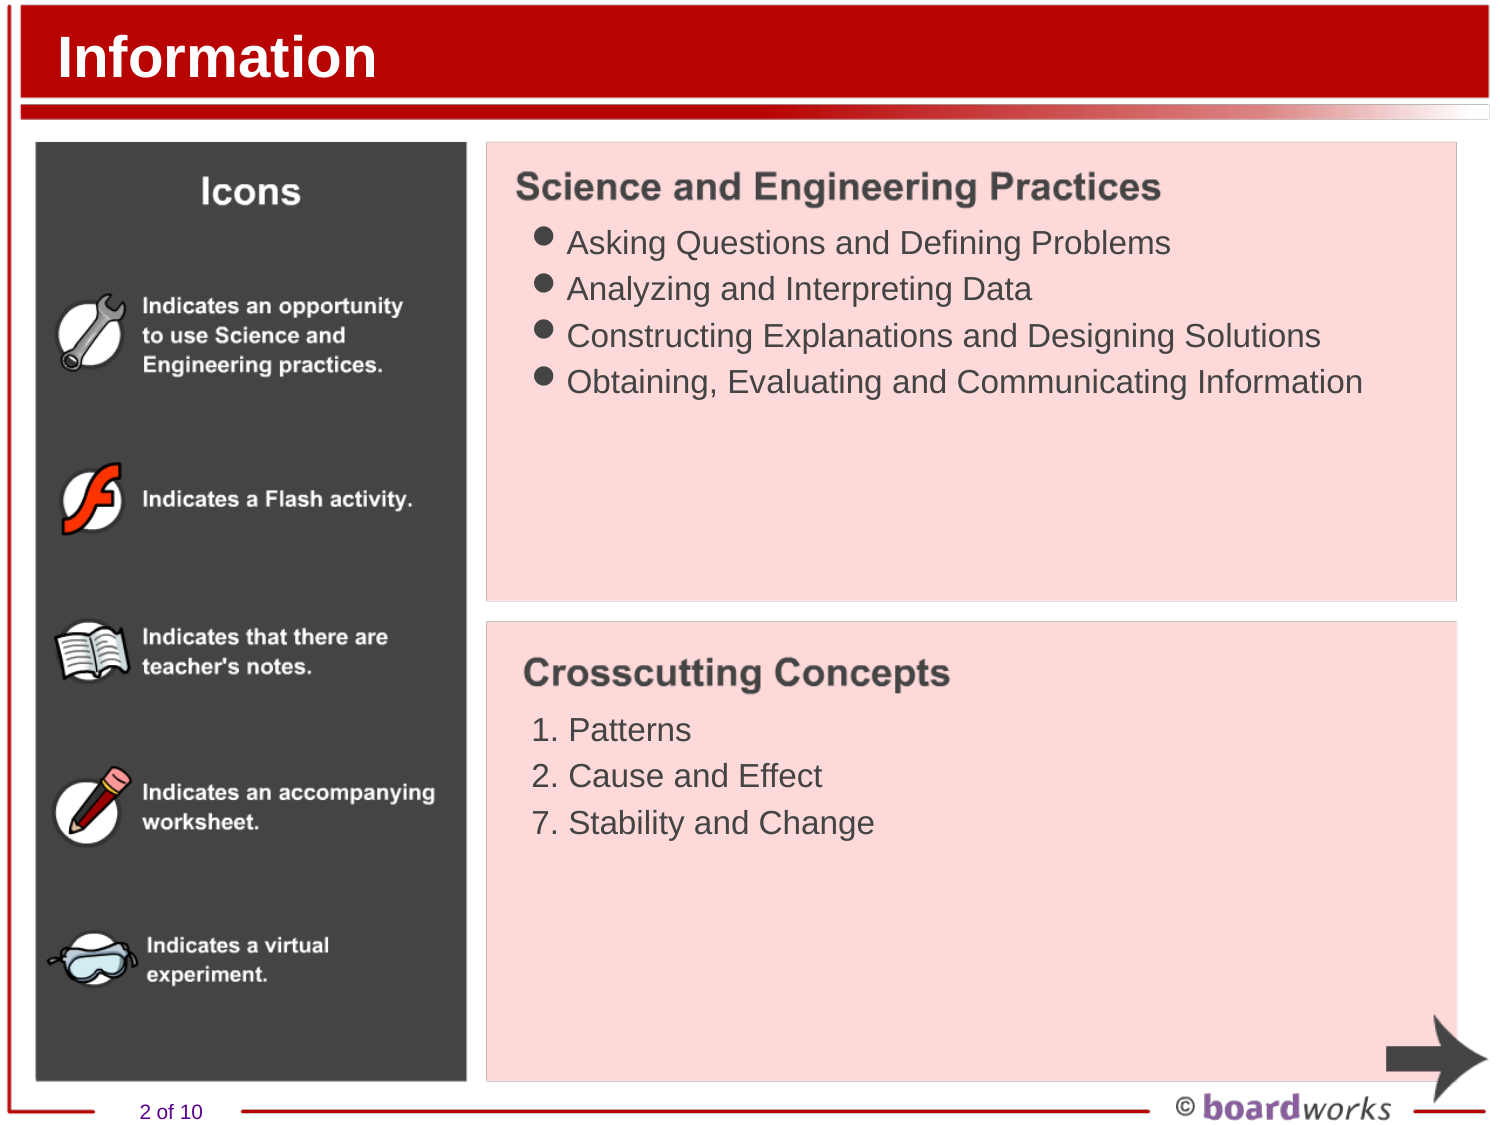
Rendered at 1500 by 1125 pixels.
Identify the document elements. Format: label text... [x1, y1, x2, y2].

title Information [42, 8, 1308, 100]
list Asking Questions and Defining Problems Analyzing and Interpreting Data Constructing Explanations and Designing Solutions Obtaining, Evaluating and Communicating Information [516, 213, 1454, 604]
list 1. Patterns 2. Cause and Effect 7. Stability and Change [516, 700, 1454, 1088]
picture [0, 0, 1500, 1125]
